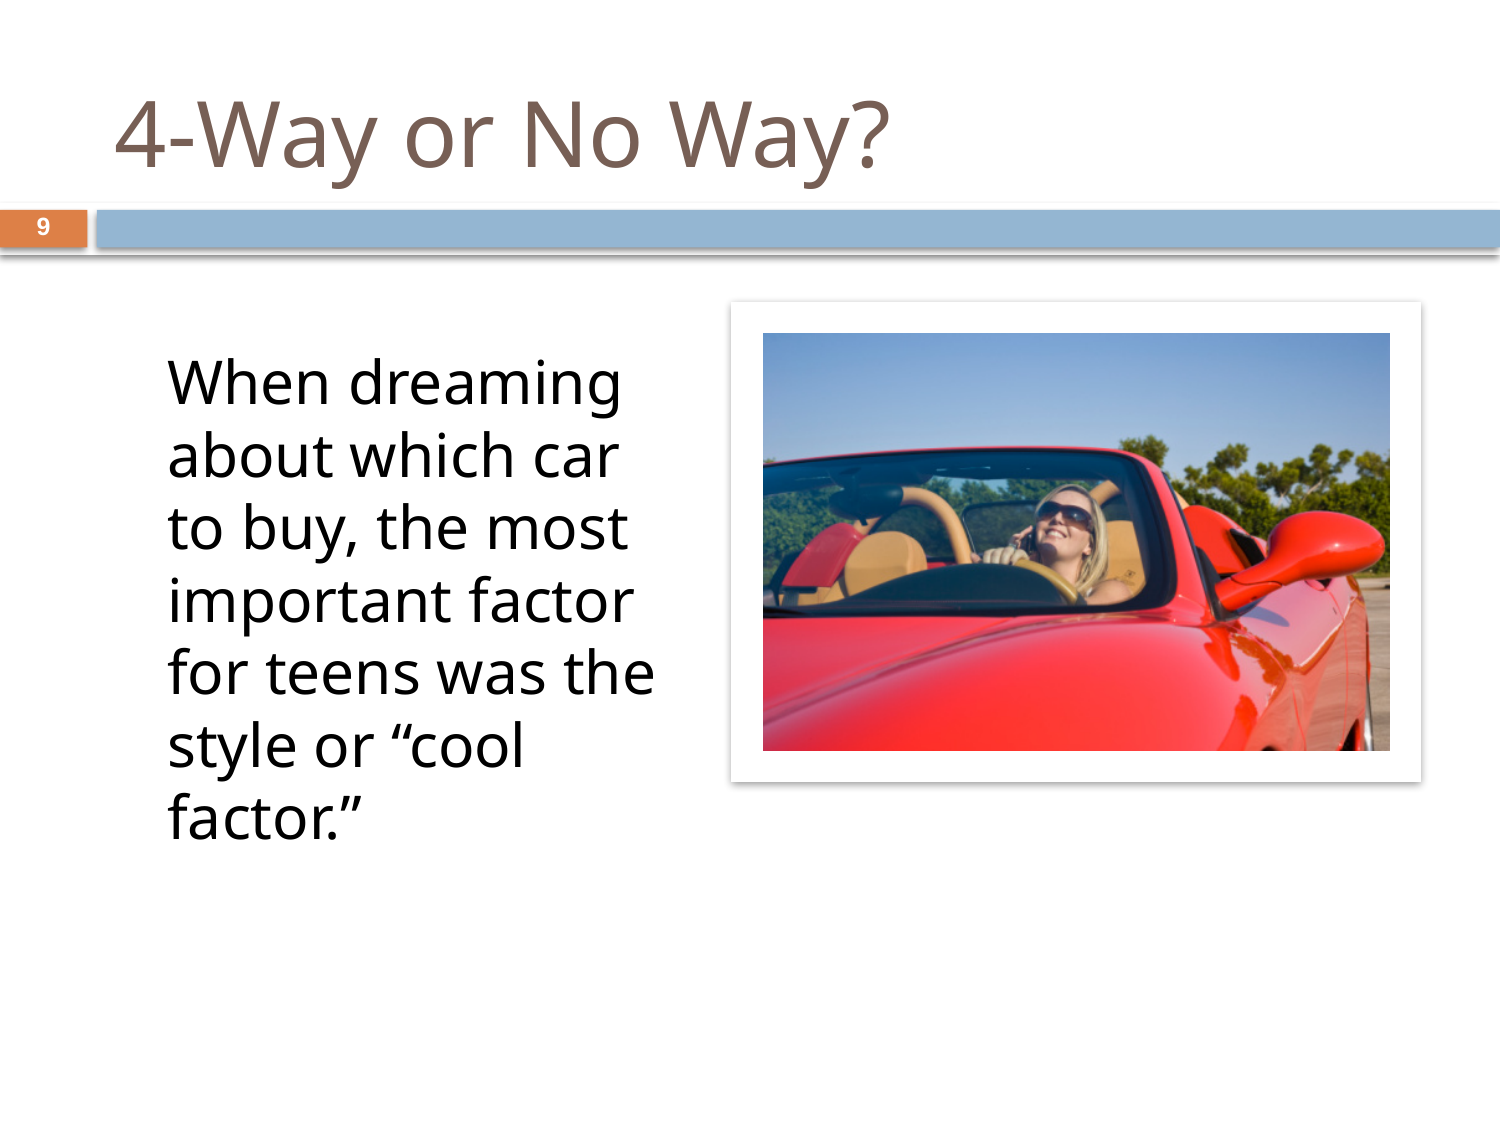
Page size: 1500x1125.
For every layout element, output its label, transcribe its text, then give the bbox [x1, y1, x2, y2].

slide_number 9 [0, 208, 88, 249]
picture [762, 332, 1391, 752]
title 4-Way or No Way? [99, 50, 1438, 213]
list When dreaming about which car to buy, the most important factor for teens was the style or “cool factor.” [99, 249, 700, 813]
